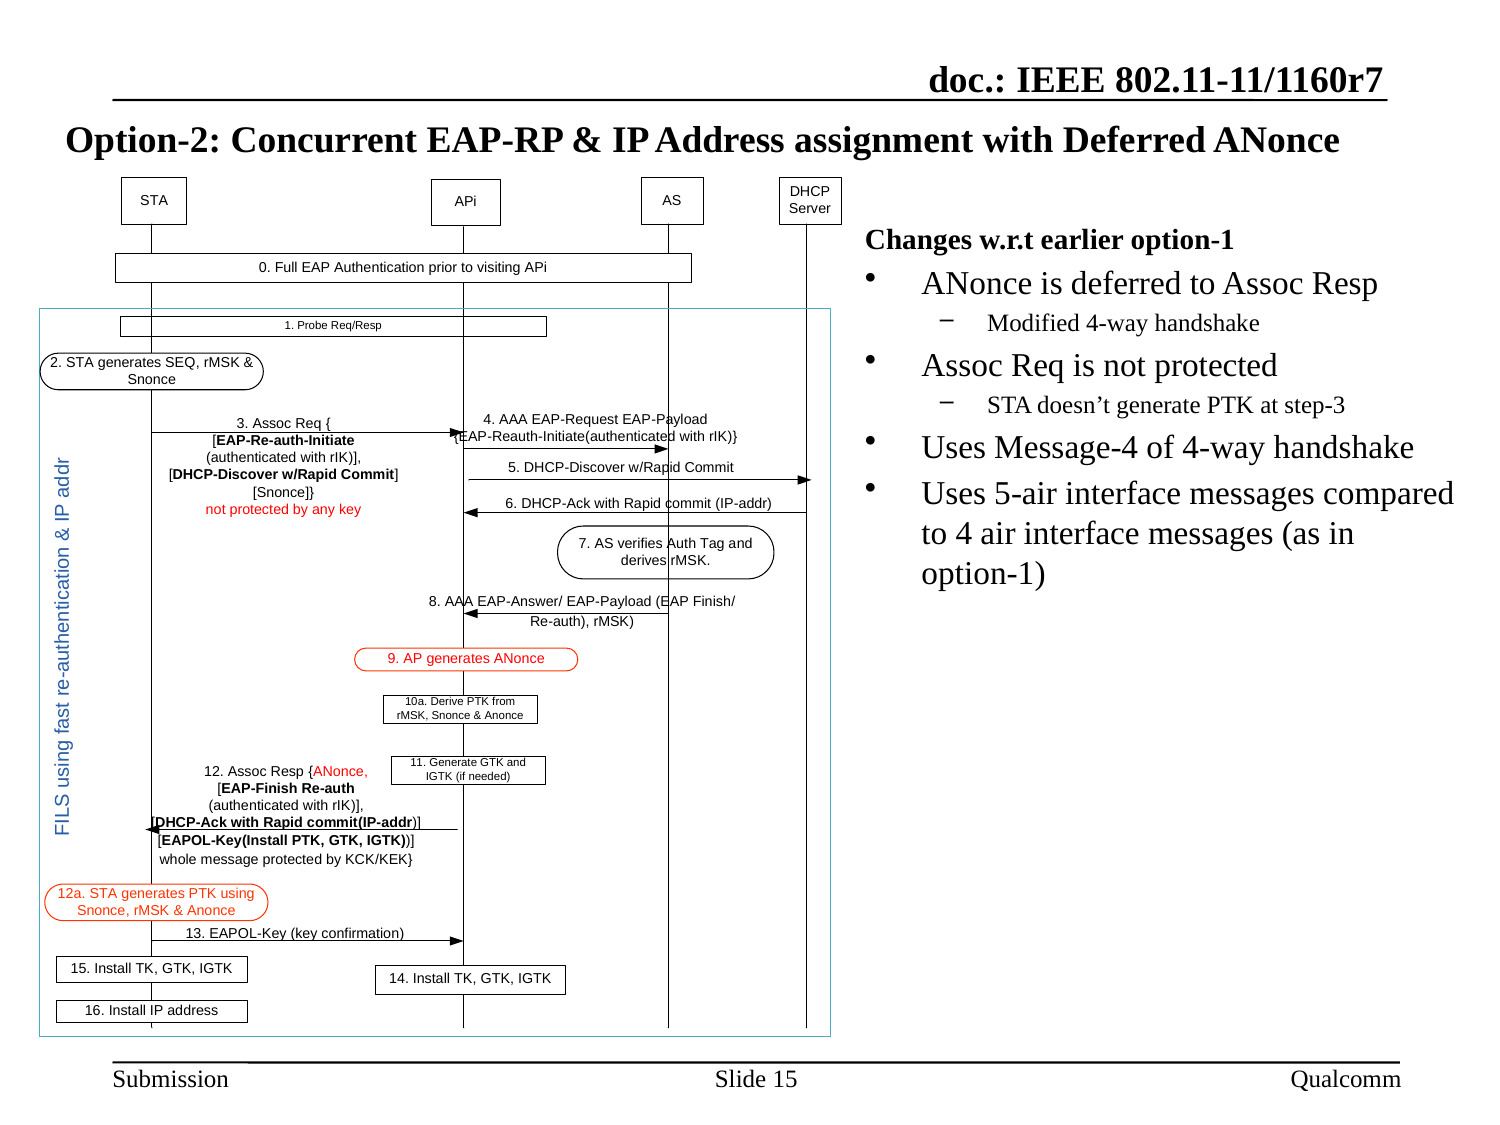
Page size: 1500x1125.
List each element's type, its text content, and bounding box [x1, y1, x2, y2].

slide_number Slide 15 [712, 1061, 800, 1093]
footer Qualcomm [1288, 1061, 1402, 1093]
list Changes w.r.t earlier option-1 ANonce is deferred to Assoc Resp Modified 4-way handshake Assoc Req is not protected STA doesn’t generate PTK at step-3 Uses Message-4 of 4-way handshake Uses 5-air interface messages compared to 4 air interface messages (as in option-1) [849, 212, 1476, 1001]
title Option-2: Concurrent EAP-RP & IP Address assignment with Deferred ANonce [24, 112, 1401, 163]
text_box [24, 174, 845, 1051]
